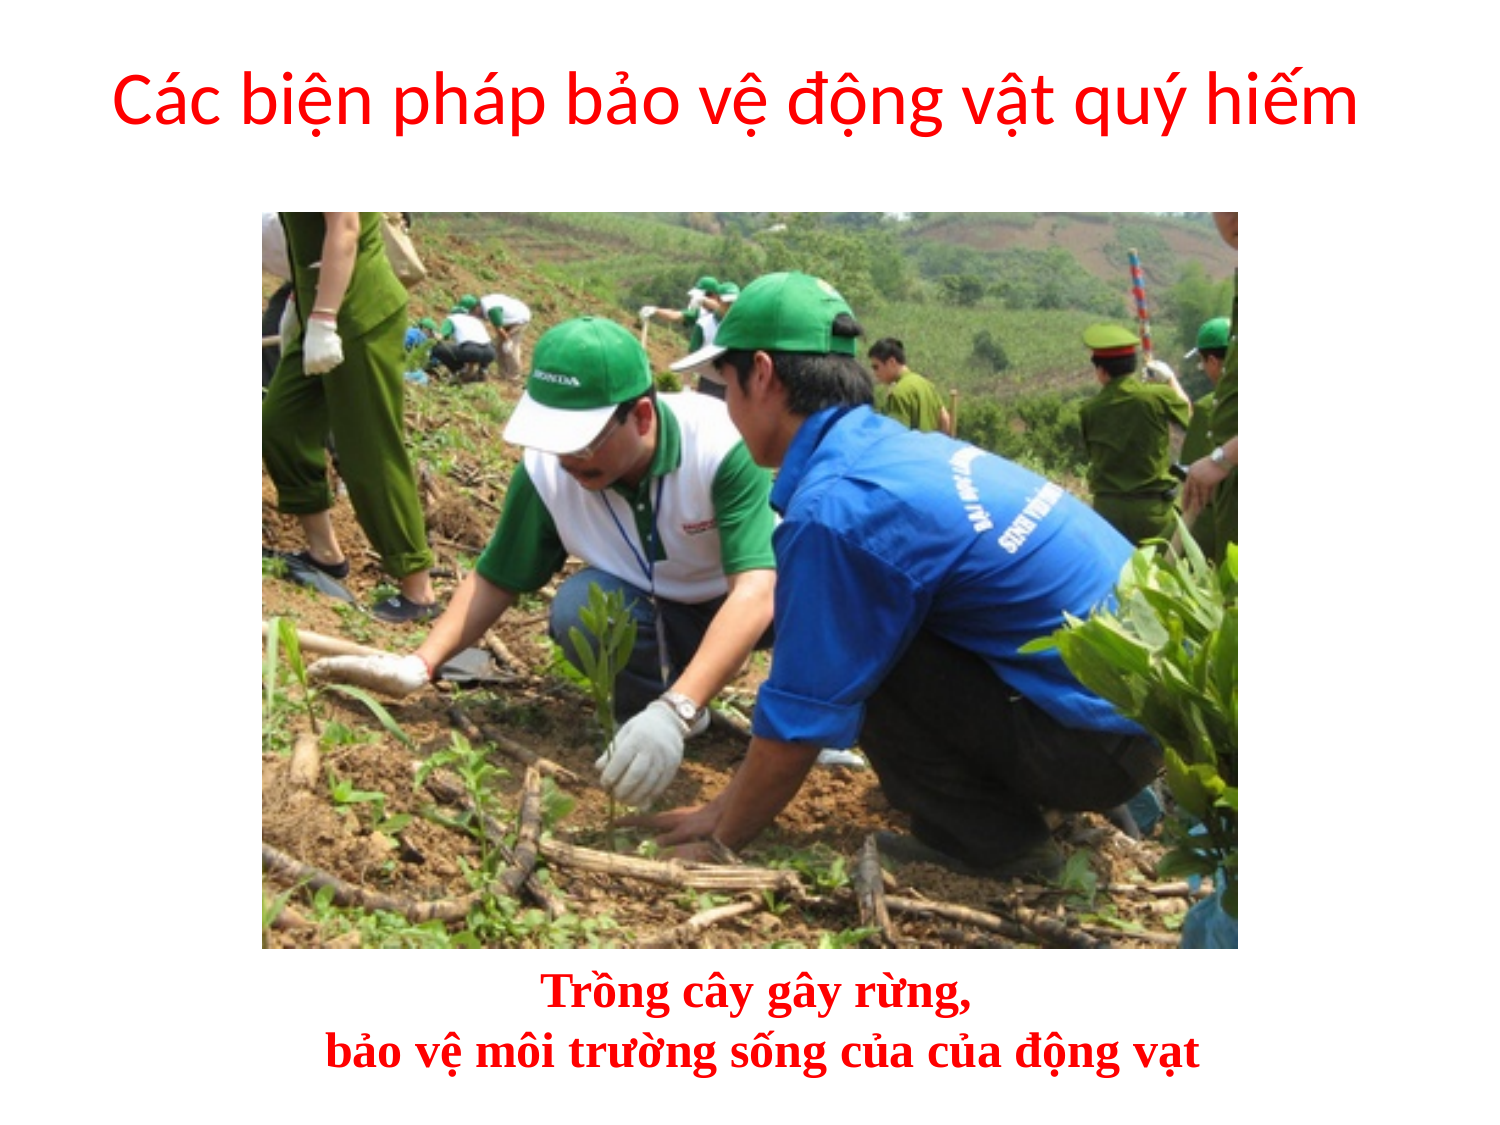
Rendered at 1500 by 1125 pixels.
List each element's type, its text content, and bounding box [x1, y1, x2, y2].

picture [262, 212, 1238, 949]
text_box Trồng cây gây rừng, bảo vệ môi trường sống của của động vạt [150, 949, 1375, 1085]
title Các biện pháp bảo vệ động vật quý hiếm [62, 0, 1413, 188]
